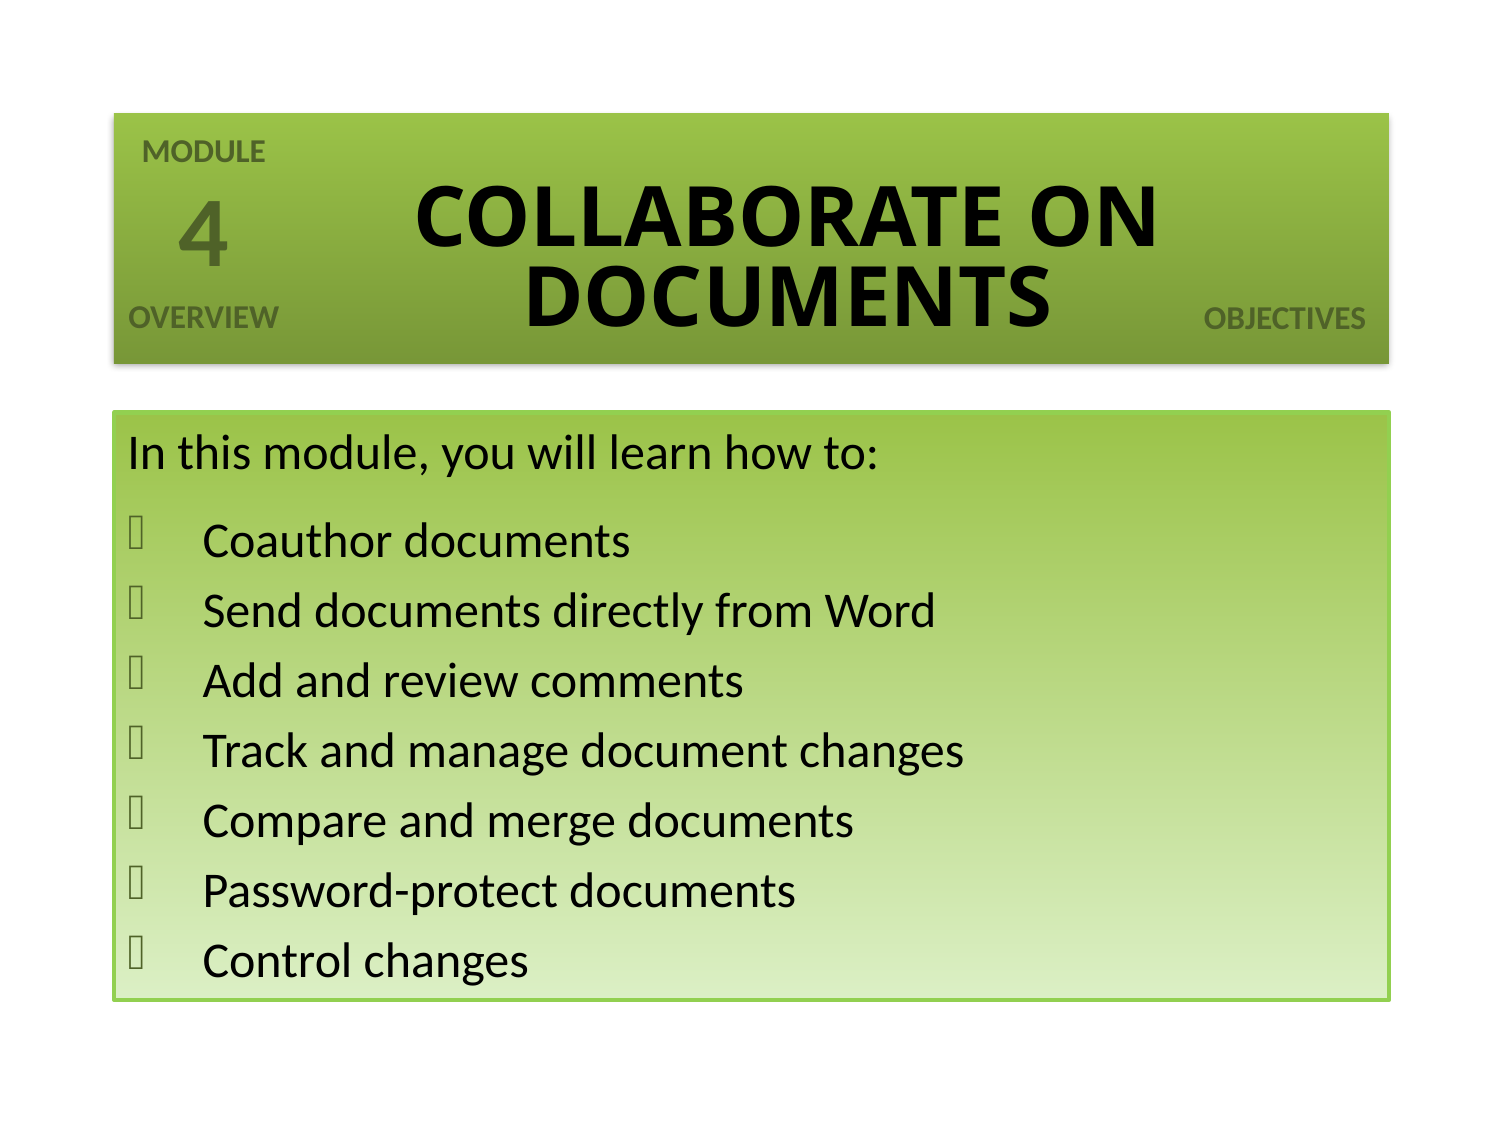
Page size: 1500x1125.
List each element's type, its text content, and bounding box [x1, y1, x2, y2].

list 4 [116, 158, 292, 297]
list Coauthor documents Send documents directly from Word Add and review comments Track and manage document changes Compare and merge documents Password-protect documents Control changes [112, 499, 1388, 1001]
title Collaborate on Documents [299, 174, 1276, 353]
